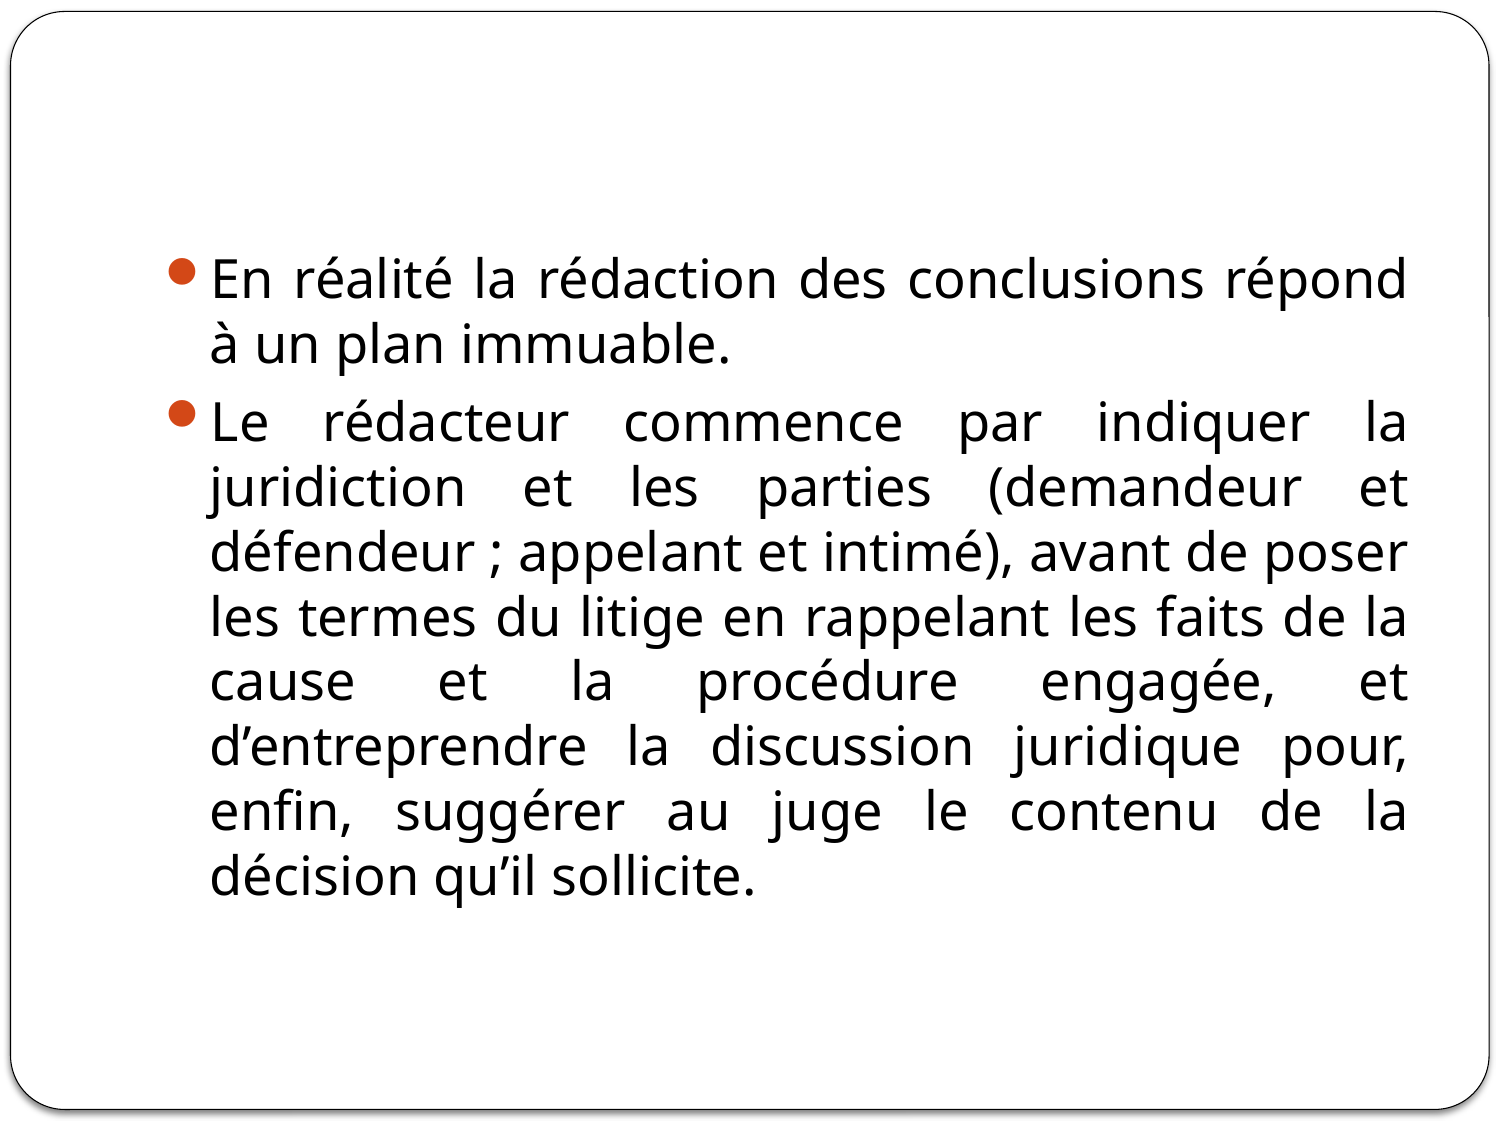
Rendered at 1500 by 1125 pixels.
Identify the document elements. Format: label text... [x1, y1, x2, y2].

list En réalité la rédaction des conclusions répond à un plan immuable. Le rédacteur commence par indiquer la juridiction et les parties (demandeur et défendeur ; appelant et intimé), avant de poser les termes du litige en rappelant les faits de la cause et la procédure engagée, et d’entreprendre la discussion juridique pour, enfin, suggérer au juge le contenu de la décision qu’il sollicite. [150, 237, 1425, 988]
